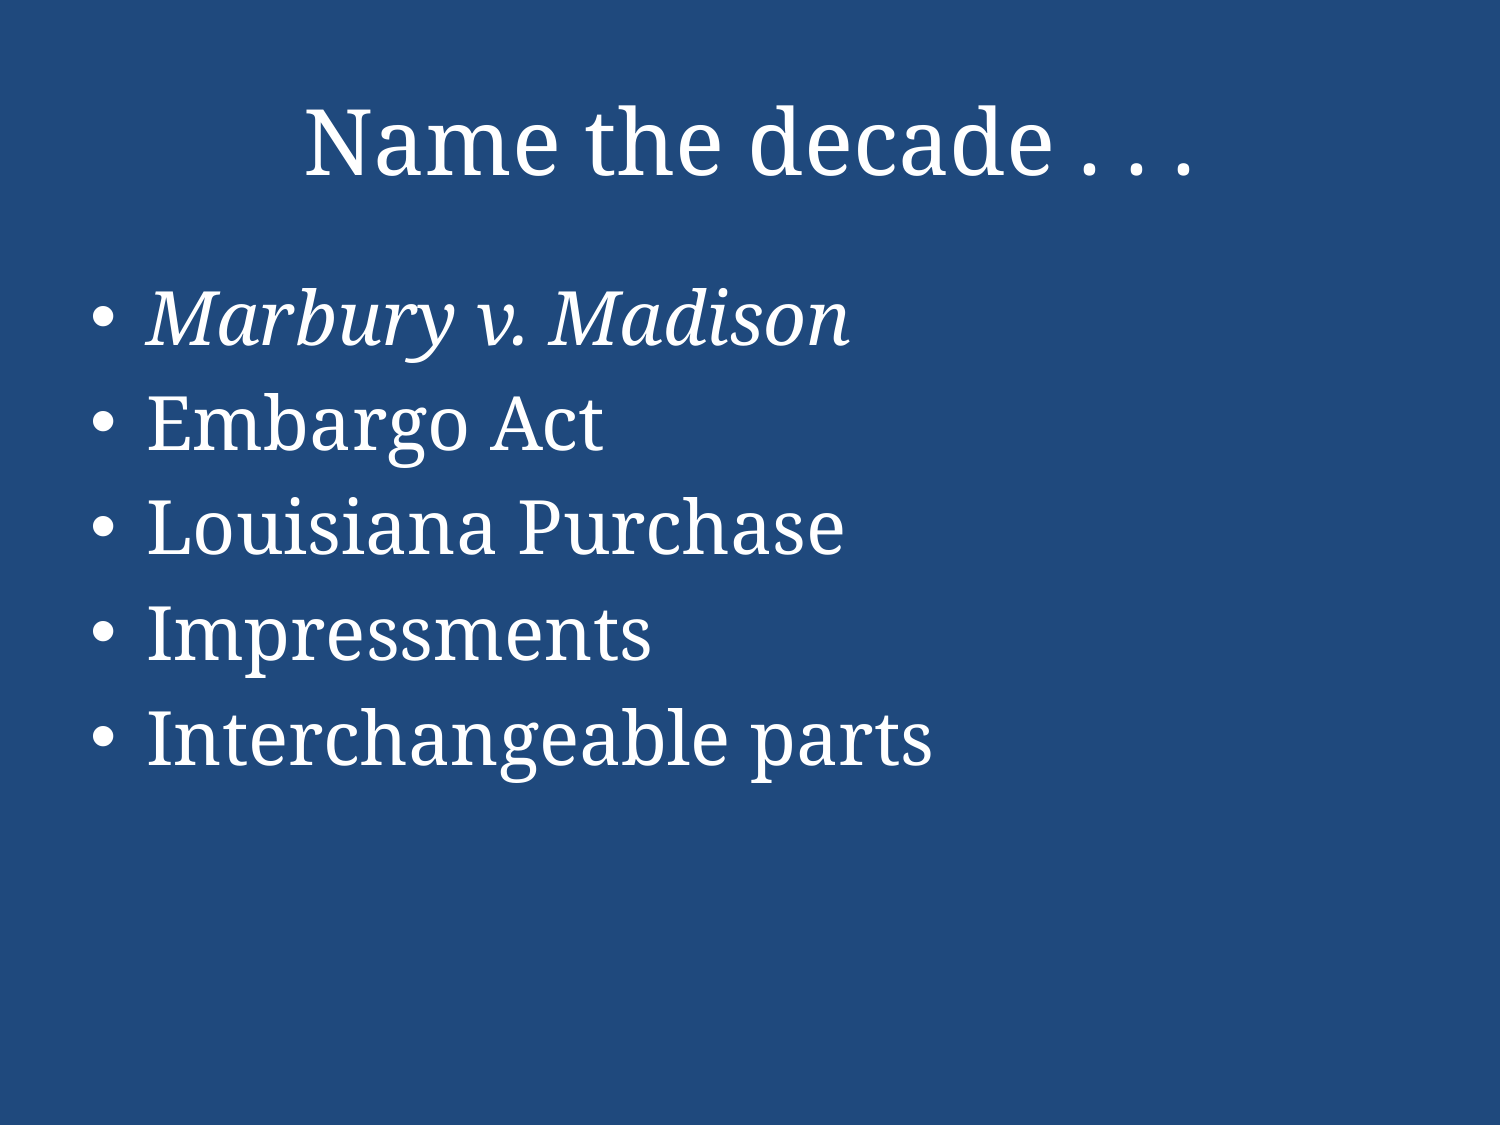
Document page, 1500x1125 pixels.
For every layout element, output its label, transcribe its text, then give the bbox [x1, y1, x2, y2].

title Name the decade . . . [75, 45, 1425, 233]
list Marbury v. Madison Embargo Act Louisiana Purchase Impressments Interchangeable parts [75, 262, 1425, 1005]
